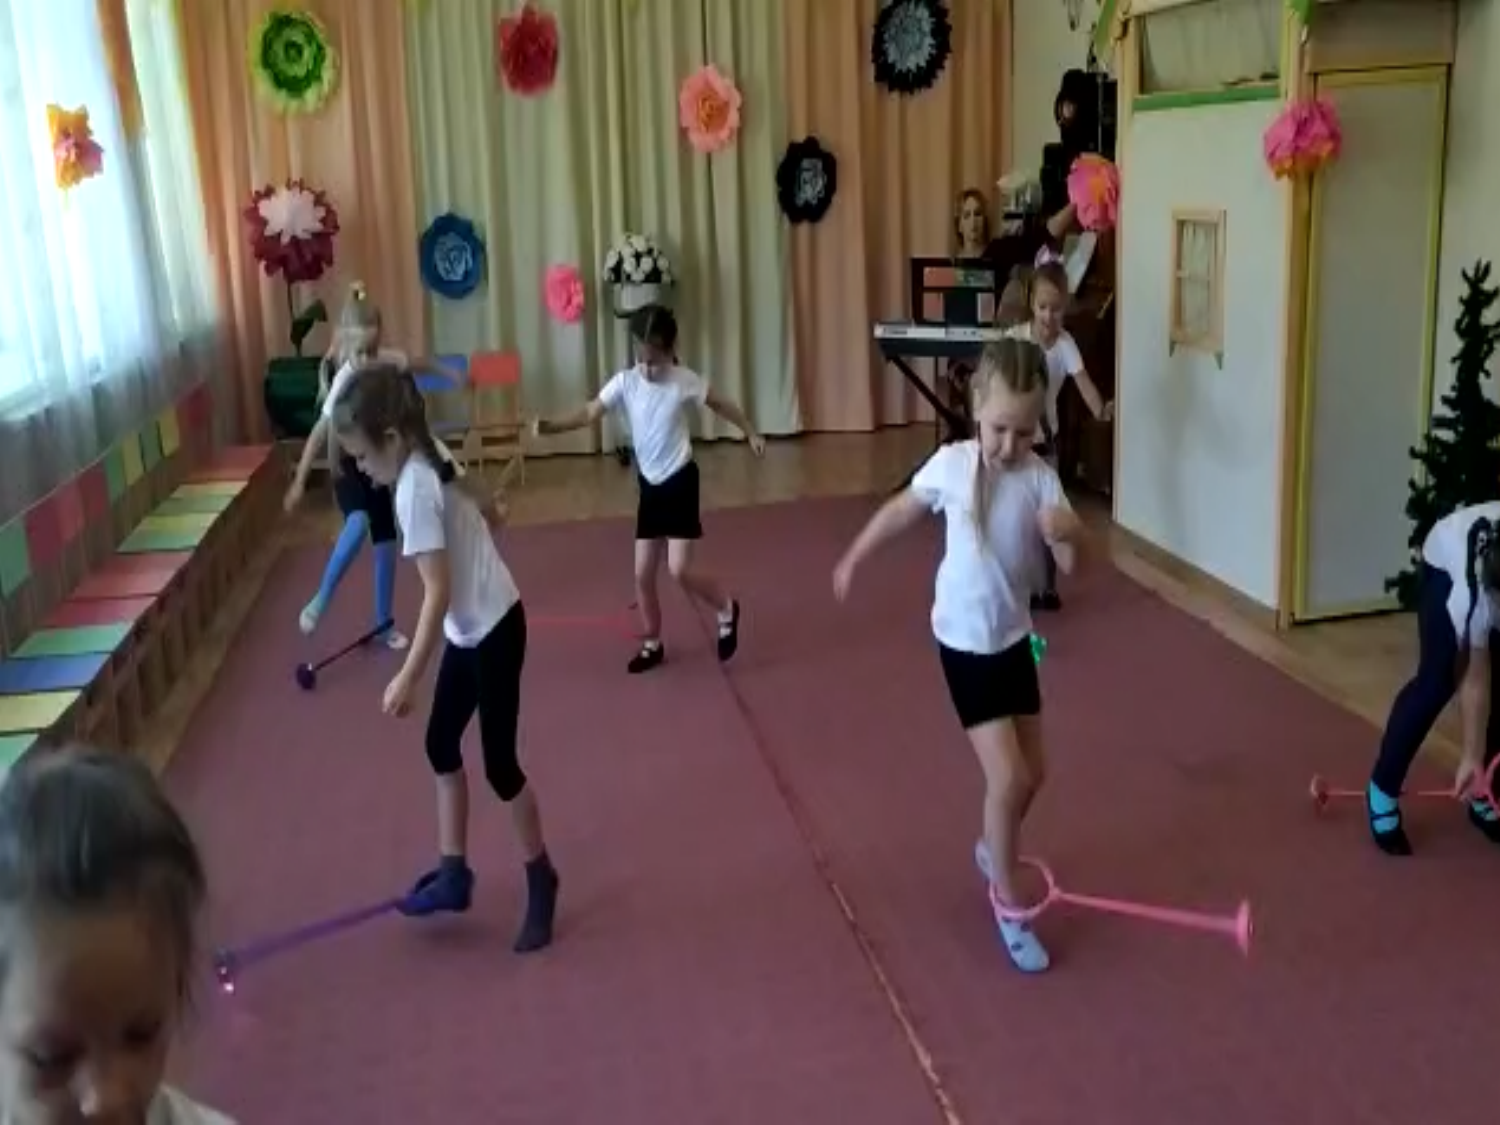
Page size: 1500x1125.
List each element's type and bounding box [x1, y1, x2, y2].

text_box [0, 0, 1500, 1125]
